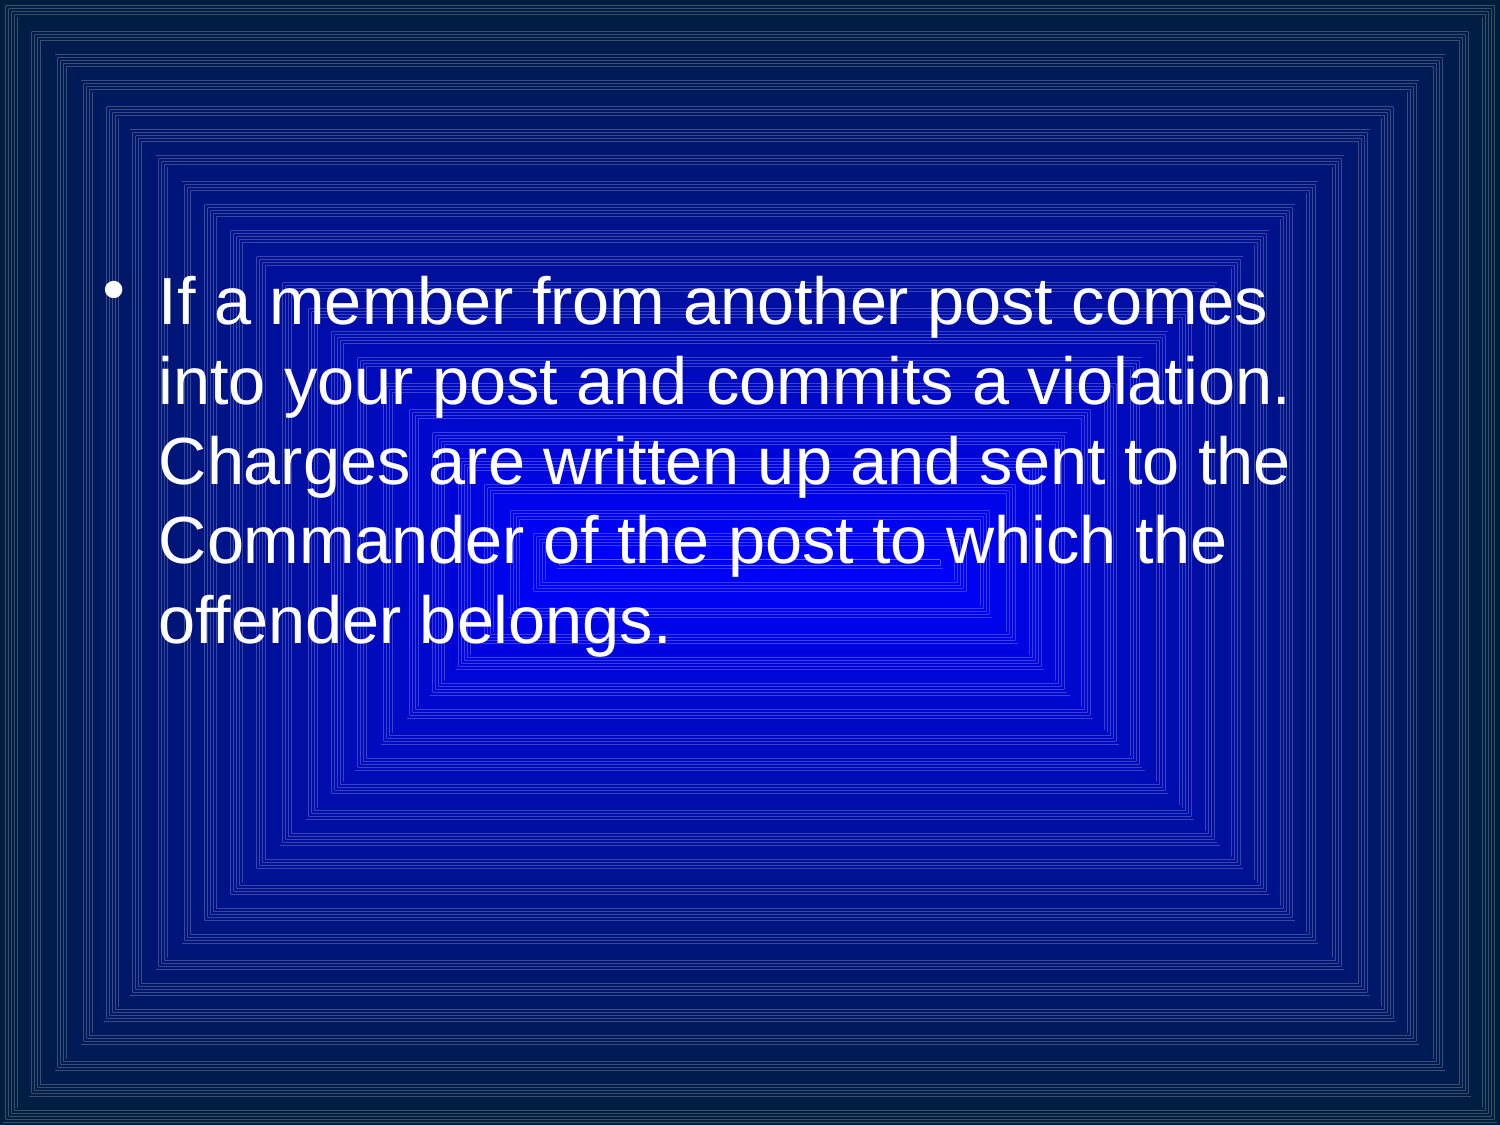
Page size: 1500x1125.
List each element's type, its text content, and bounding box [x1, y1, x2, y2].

list If a member from another post comes into your post and commits a violation. Charges are written up and sent to the Commander of the post to which the offender belongs. [87, 249, 1400, 1000]
